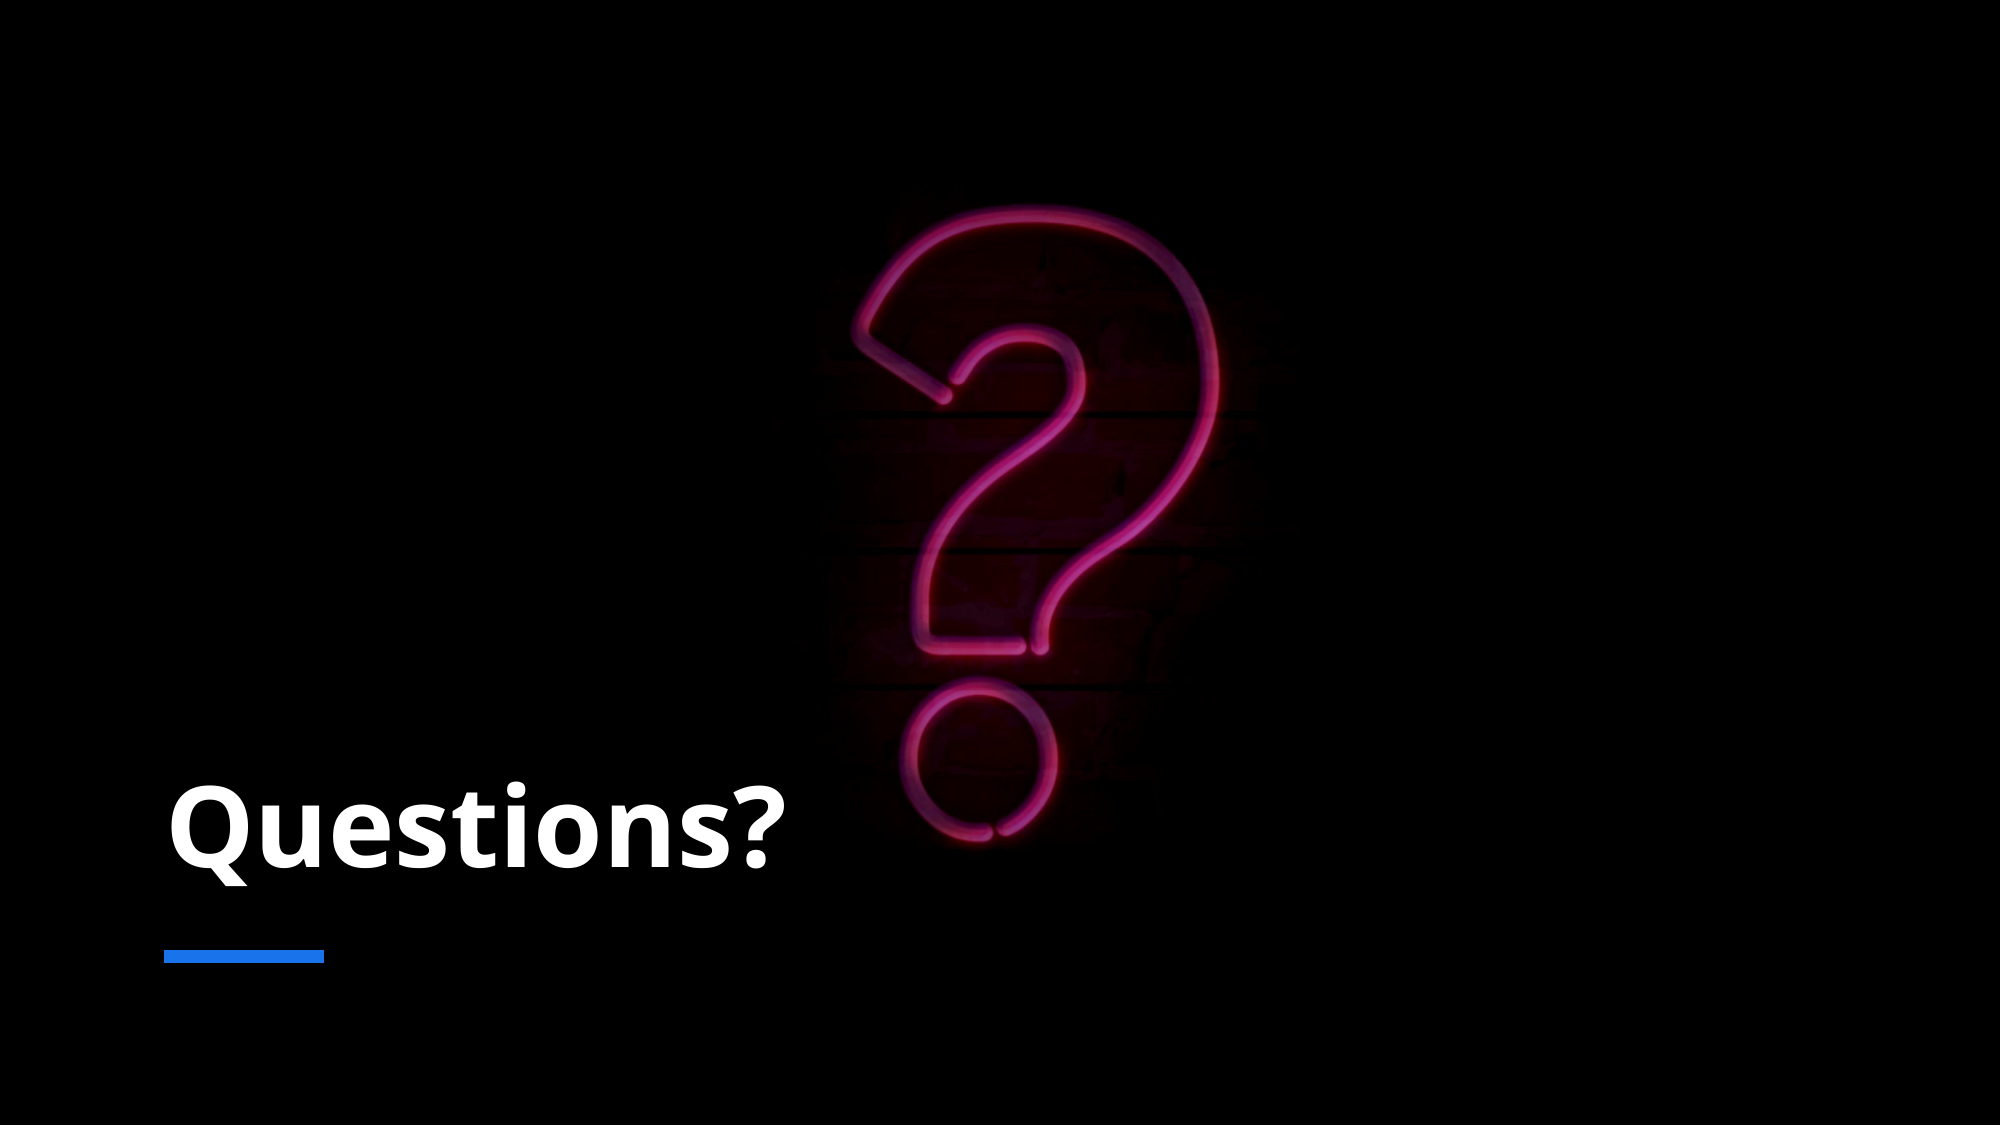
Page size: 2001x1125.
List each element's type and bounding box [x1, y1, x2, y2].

text_box [0, 0, 2000, 1125]
